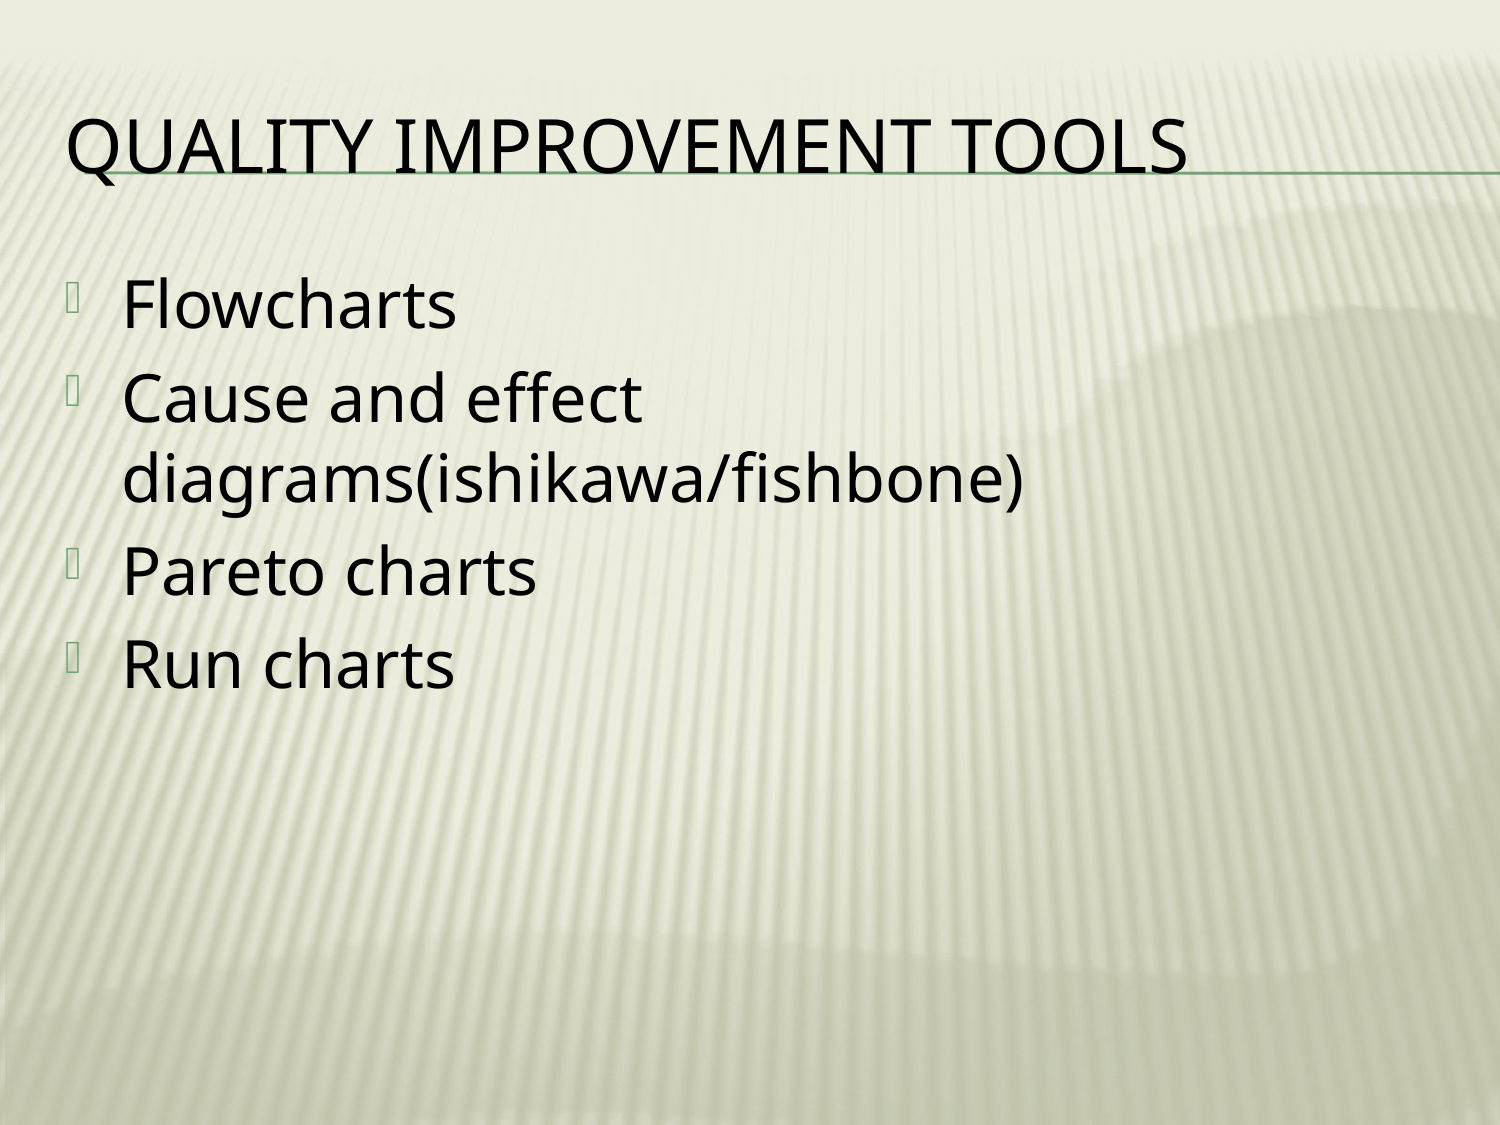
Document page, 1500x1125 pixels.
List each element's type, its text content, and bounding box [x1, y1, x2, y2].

title Quality improvement tools [50, 75, 1475, 213]
list Flowcharts Cause and effect diagrams(ishikawa/fishbone) Pareto charts Run charts [50, 254, 1475, 998]
